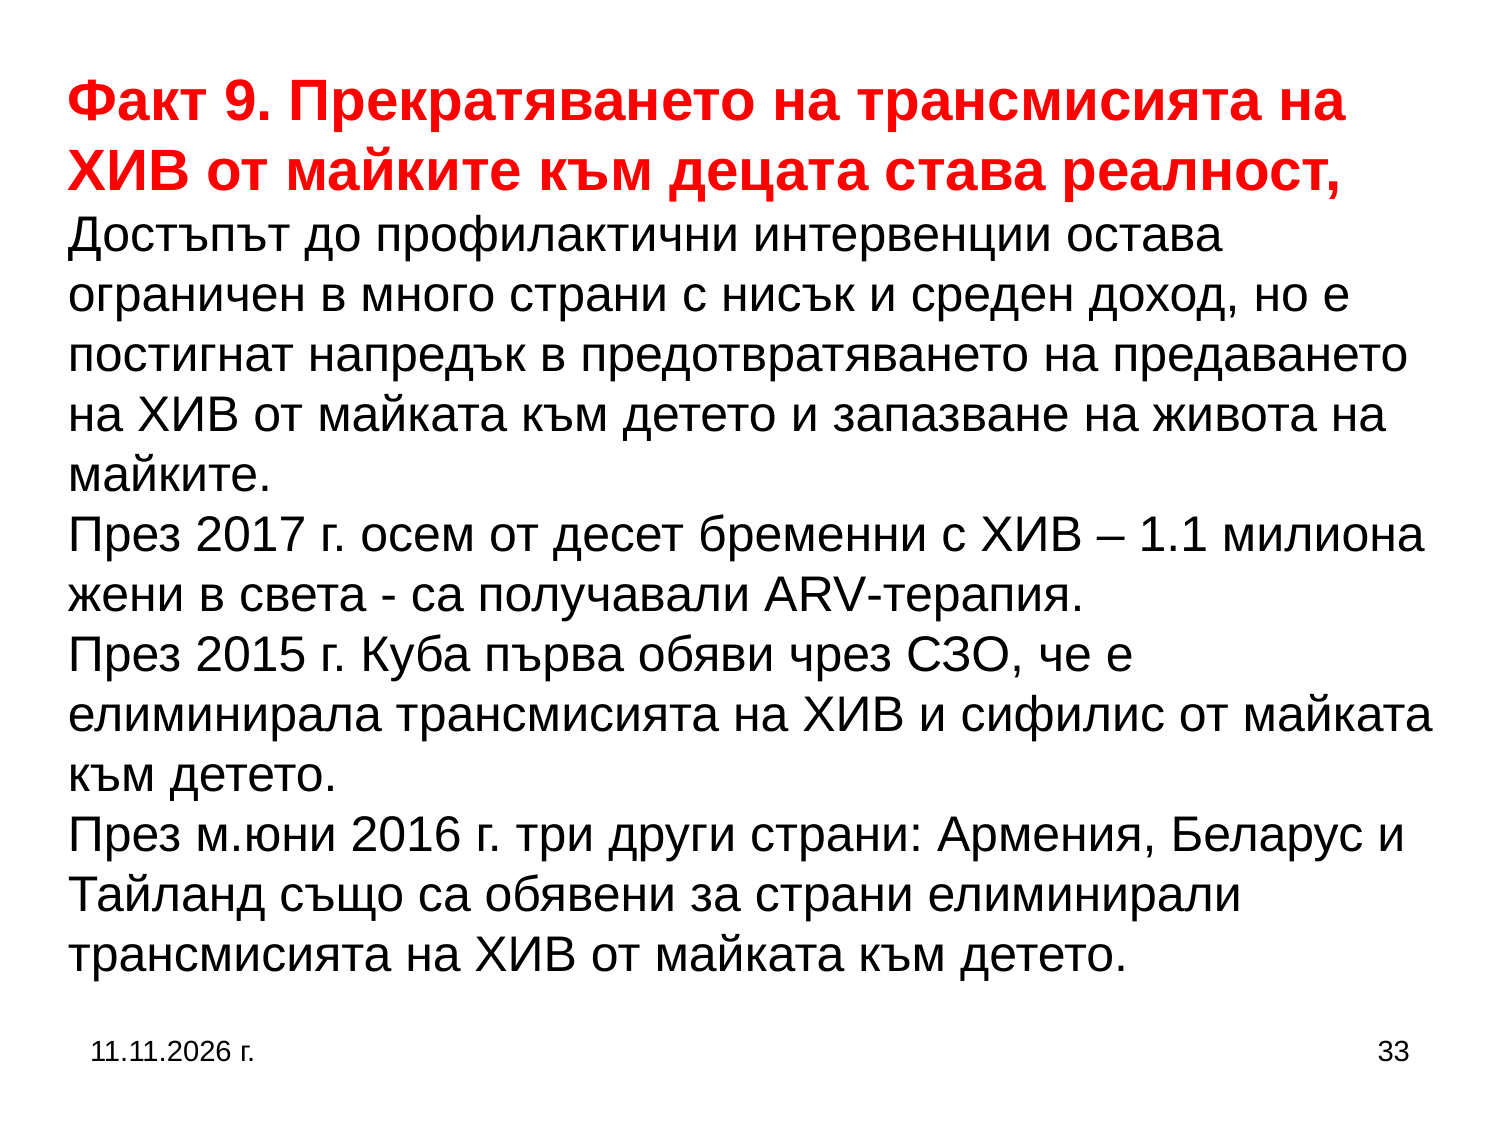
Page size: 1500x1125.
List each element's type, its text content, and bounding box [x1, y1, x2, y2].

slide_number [75, 1024, 425, 1103]
slide_number 33 [1074, 1024, 1425, 1103]
text_box Факт 9. Прекратяването на трансмисията на ХИВ от майките към децата става реалност, Достъпът до профилактични интервенции остава ограничен в много страни с нисък и среден доход, но е постигнат напредък в предотвратяването на предаването на ХИВ от майката към детето и запазване на живота на майките. През 2017 г. осем от десет бременни с ХИВ – 1.1 милиона жени в света - са получавали АRV-терапия. През 2015 г. Куба първа обяви чрез СЗО, че е елиминирала трансмисията на ХИВ и сифилис от майката към детето. През м.юни 2016 г. три други страни: Армения, Беларус и Тайланд също са обявени за страни елиминирали трансмисията на ХИВ от майката към детето. [53, 54, 1459, 990]
